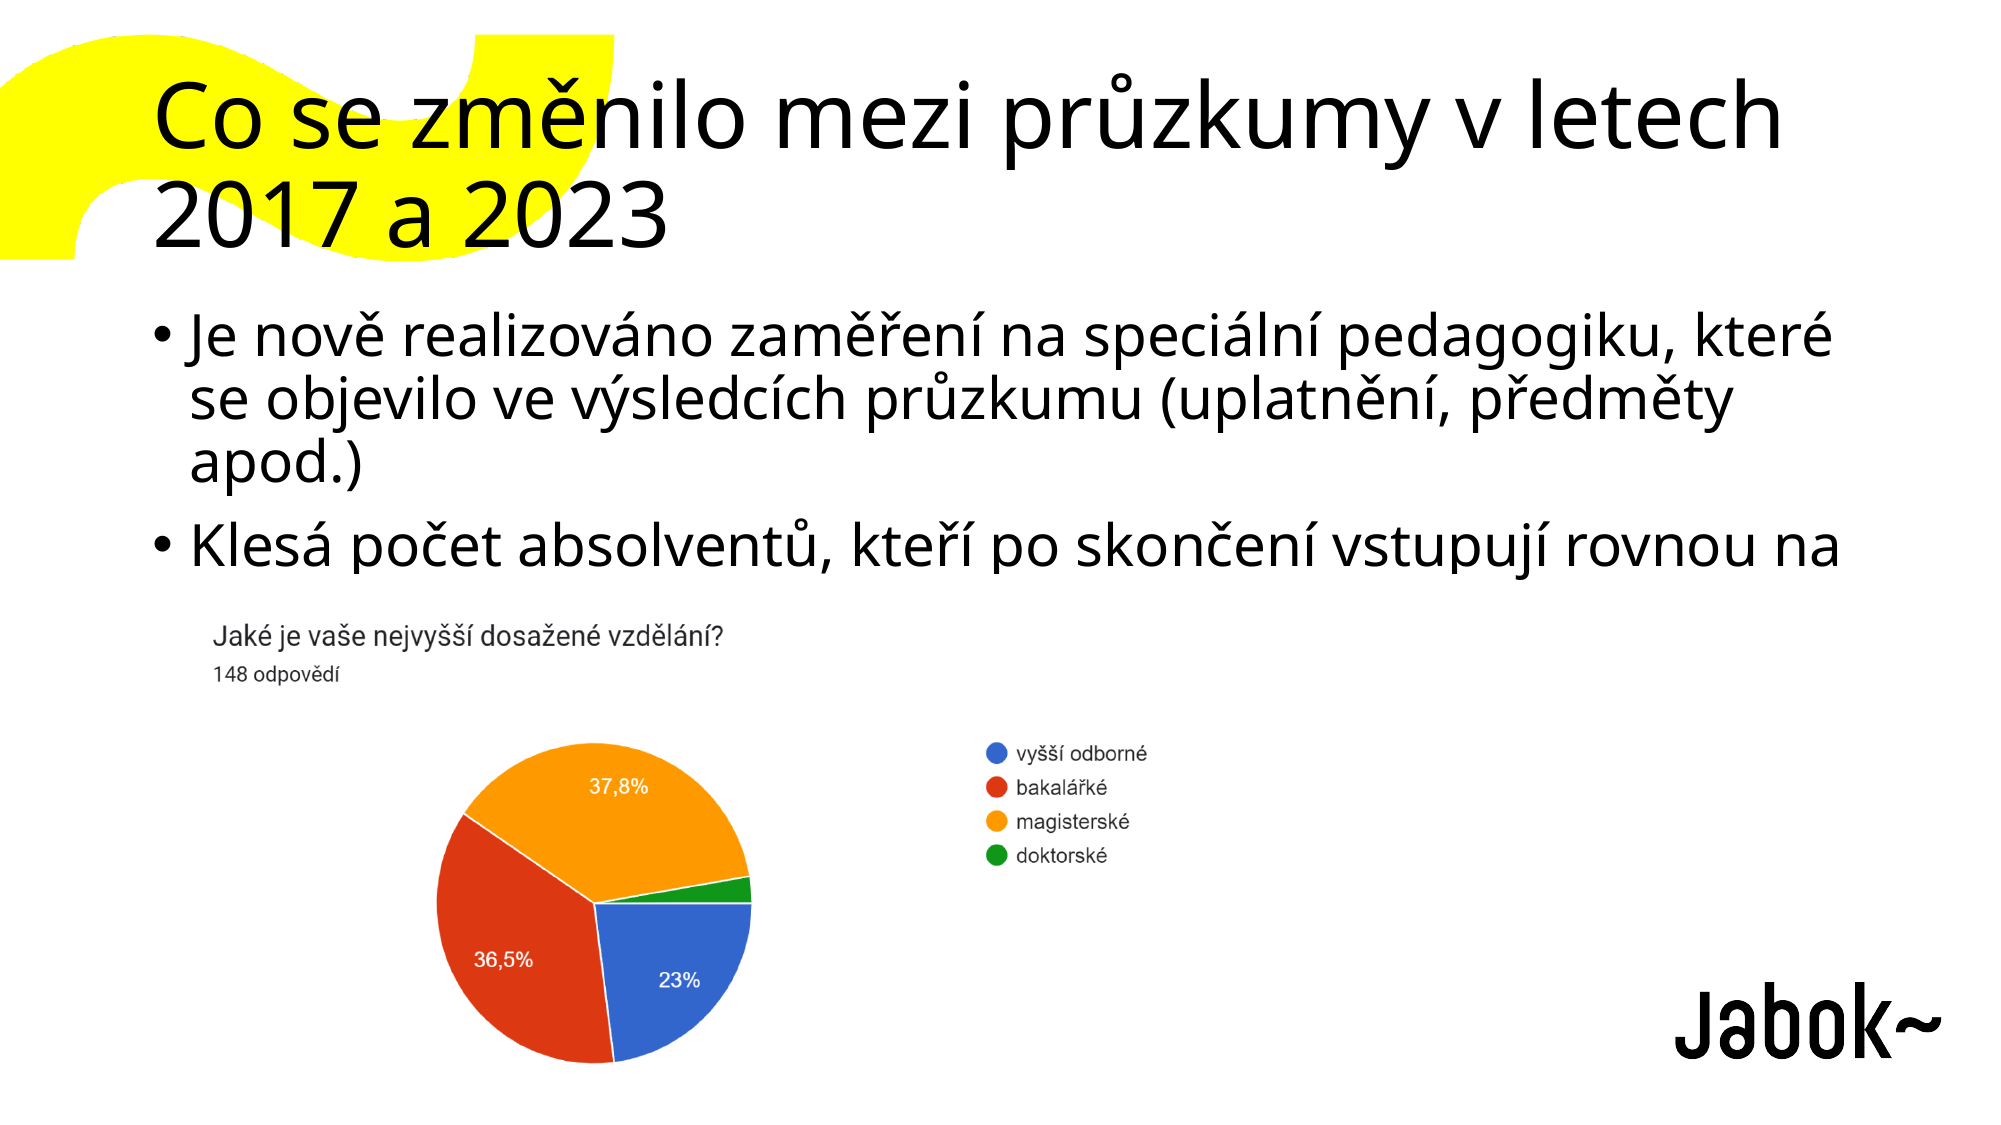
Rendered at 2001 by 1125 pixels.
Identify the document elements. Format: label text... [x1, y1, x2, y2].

picture [170, 574, 1459, 1125]
title Co se změnilo mezi průzkumy v letech 2017 a 2023 [137, 59, 1863, 278]
picture [1603, 874, 2001, 1125]
list Je nově realizováno zaměření na speciální pedagogiku, které se objevilo ve výsledcích průzkumu (uplatnění, předměty apod.) Klesá počet absolventů, kteří po skončení vstupují rovnou na trh práce (57 % v r. 2017 vs. 43 % v 2023) [137, 298, 1863, 1066]
